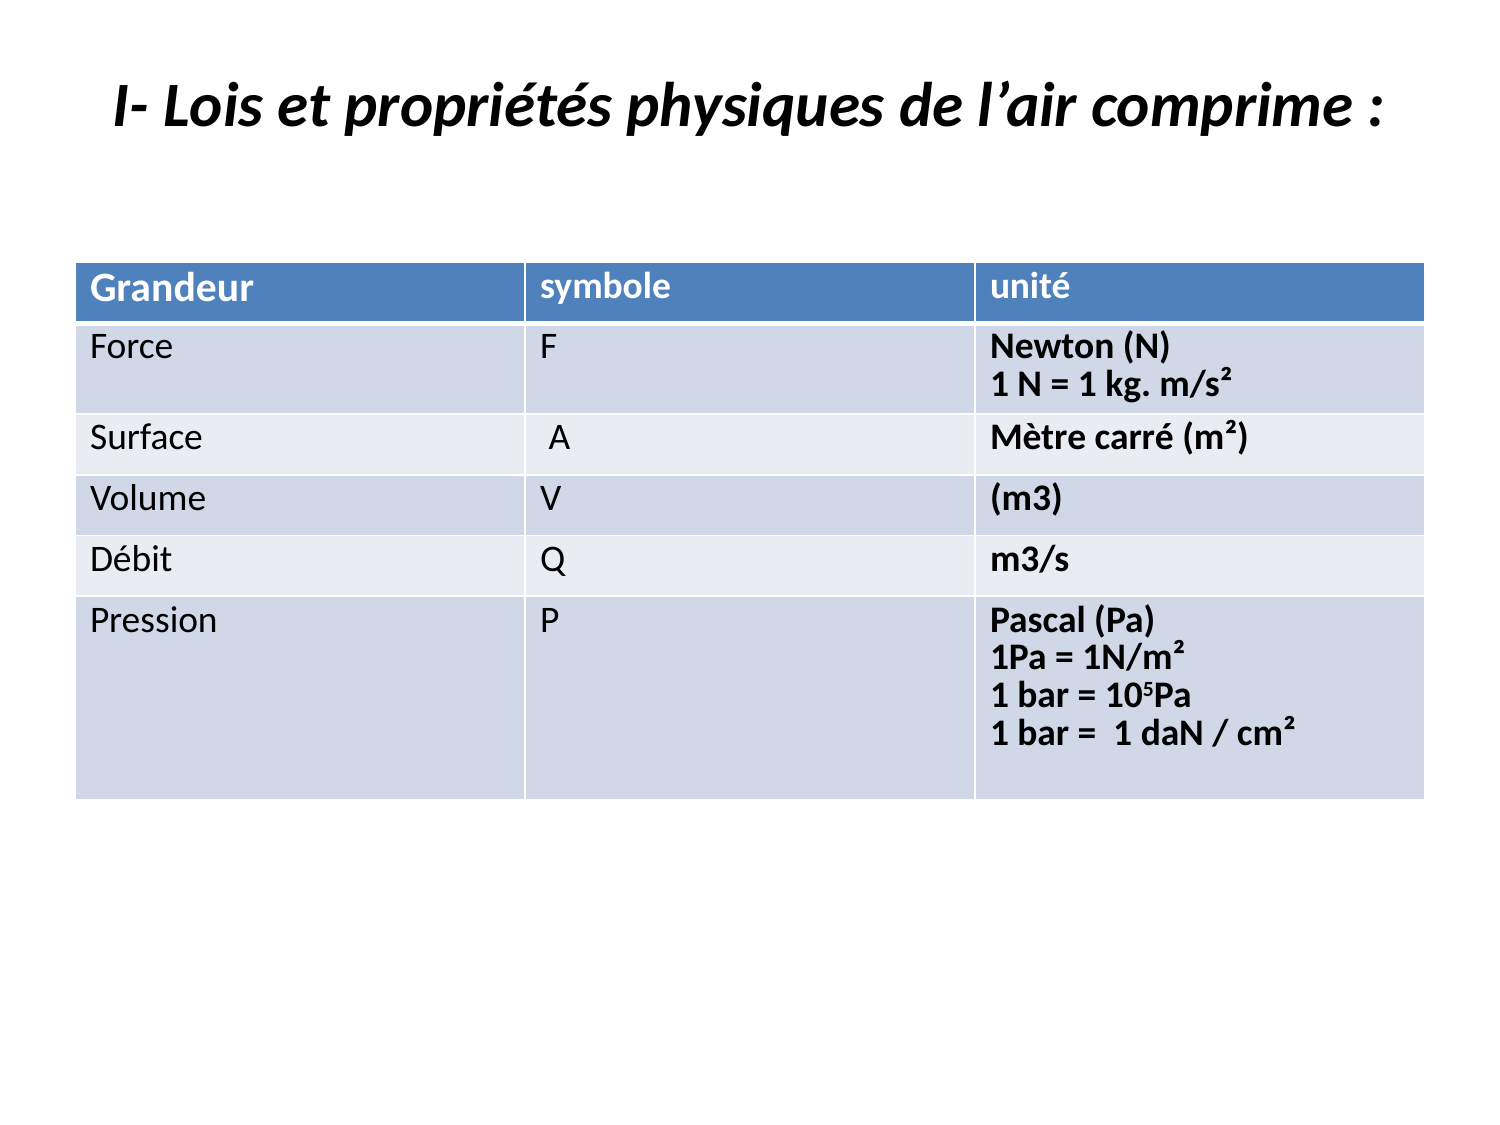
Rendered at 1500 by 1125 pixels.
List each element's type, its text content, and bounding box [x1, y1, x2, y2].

title I- Lois et propriétés physiques de l’air comprime : [75, 45, 1425, 233]
table_cell P [526, 597, 974, 799]
table_cell A [526, 415, 974, 474]
table_cell Volume [76, 476, 524, 535]
table_cell V [526, 476, 974, 535]
table_cell Q [526, 536, 974, 595]
table_cell (m3) [976, 476, 1424, 535]
table_cell Force [76, 326, 524, 413]
table_cell Newton (N) 1 N = 1 kg. m/s² [976, 326, 1424, 413]
table_cell Surface [76, 415, 524, 474]
table_cell Pascal (Pa) 1Pa = 1N/m² 1 bar = 105Pa 1 bar = 1 daN / cm² [976, 597, 1424, 799]
table_cell m3/s [976, 536, 1424, 595]
table_cell Mètre carré (m²) [976, 415, 1424, 474]
table_cell F [526, 326, 974, 413]
table_header Grandeur [76, 263, 524, 321]
table_header symbole [526, 263, 974, 321]
table_cell Pression [76, 597, 524, 799]
table_header unité [976, 263, 1424, 321]
table_cell Débit [76, 536, 524, 595]
